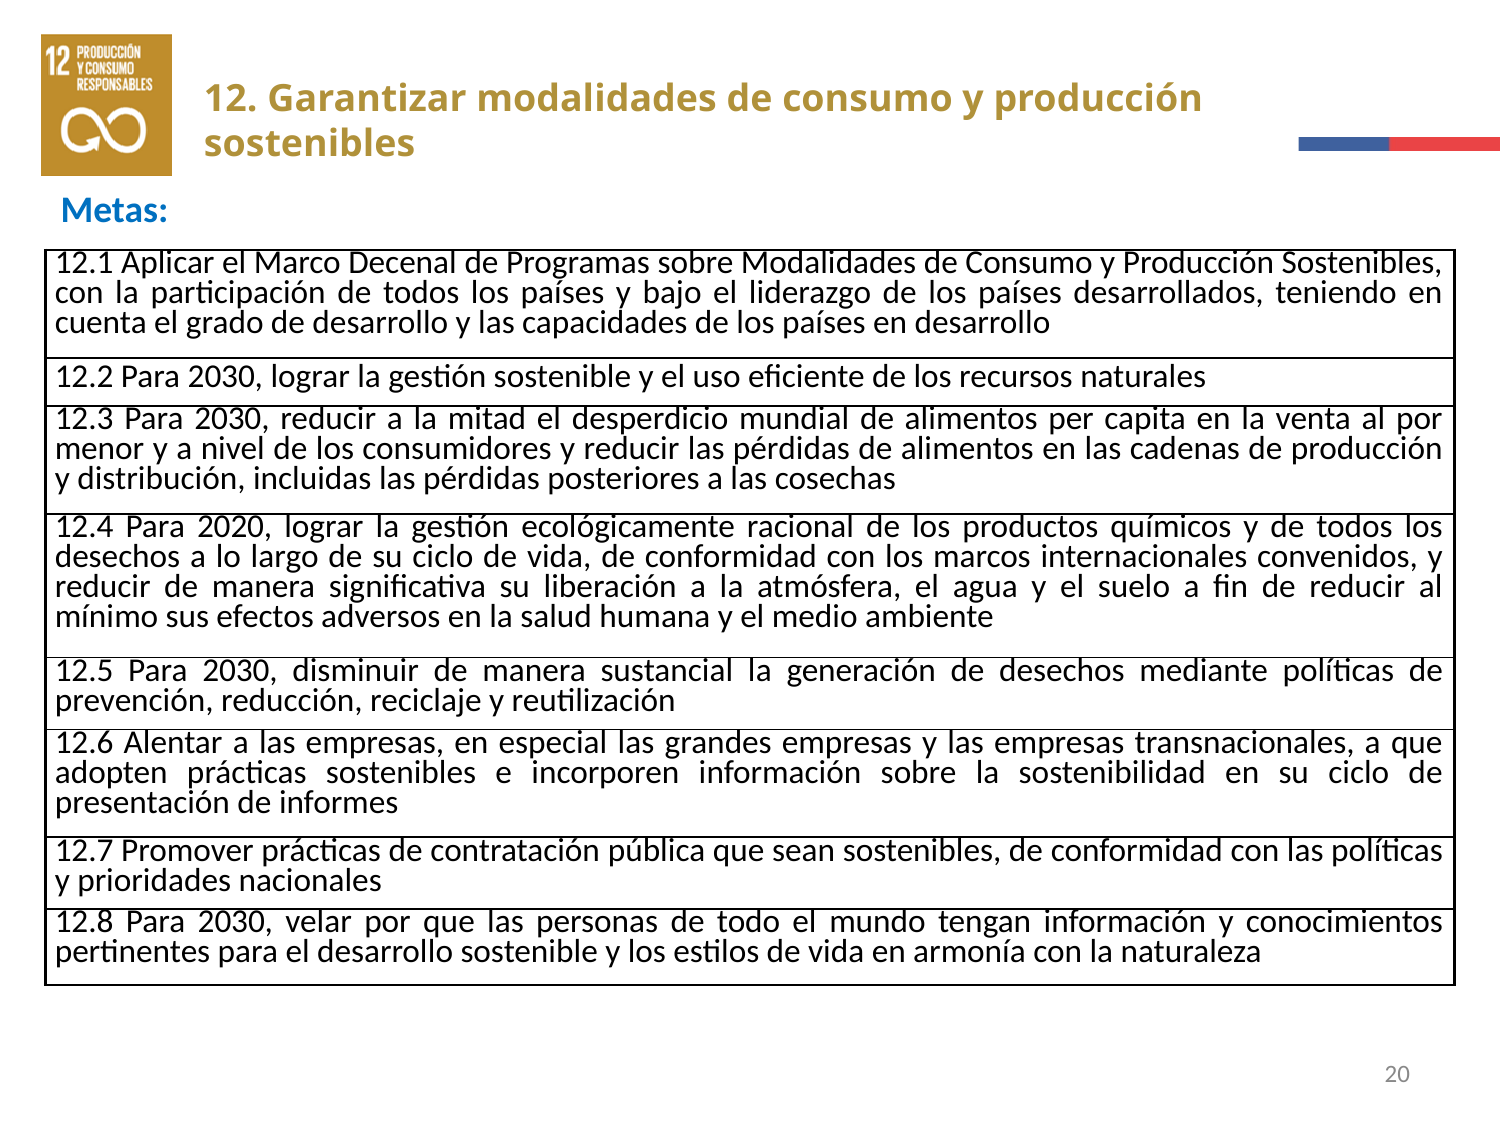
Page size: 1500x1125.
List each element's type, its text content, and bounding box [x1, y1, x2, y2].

table_cell 12.3 Para 2030, reducir a la mitad el desperdicio mundial de alimentos per capita en la venta al por menor y a nivel de los consumidores y reducir las pérdidas de alimentos en las cadenas de producción y distribución, incluidas las pérdidas posteriores a las cosechas [47, 407, 1453, 513]
table_cell 12.2 Para 2030, lograr la gestión sostenible y el uso eficiente de los recursos naturales [47, 359, 1453, 405]
table_cell 12.4 Para 2020, lograr la gestión ecológicamente racional de los productos químicos y de todos los desechos a lo largo de su ciclo de vida, de conformidad con los marcos internacionales convenidos, y reducir de manera significativa su liberación a la atmósfera, el agua y el suelo a fin de reducir al mínimo sus efectos adversos en la salud humana y el medio ambiente [47, 515, 1453, 657]
table_cell 12.7 Promover prácticas de contratación pública que sean sostenibles, de conformidad con las políticas y prioridades nacionales [47, 838, 1453, 908]
table_cell 12.6 Alentar a las empresas, en especial las grandes empresas y las empresas transnacionales, a que adopten prácticas sostenibles e incorporen información sobre la sostenibilidad en su ciclo de presentación de informes [47, 730, 1453, 836]
picture [1298, 136, 1500, 151]
text_box Metas: [45, 177, 184, 238]
picture [40, 33, 172, 177]
text_box 12. Garantizar modalidades de consumo y producción sostenibles [189, 66, 1311, 171]
slide_number 20 [1074, 1042, 1425, 1103]
table_cell 12.5 Para 2030, disminuir de manera sustancial la generación de desechos mediante políticas de prevención, reducción, reciclaje y reutilización [47, 658, 1453, 729]
table_cell 12.8 Para 2030, velar por que las personas de todo el mundo tengan información y conocimientos pertinentes para el desarrollo sostenible y los estilos de vida en armonía con la naturaleza [47, 910, 1453, 984]
table_header 12.1 Aplicar el Marco Decenal de Programas sobre Modalidades de Consumo y Producción Sostenibles, con la participación de todos los países y bajo el liderazgo de los países desarrollados, teniendo en cuenta el grado de desarrollo y las capacidades de los países en desarrollo [47, 251, 1453, 357]
